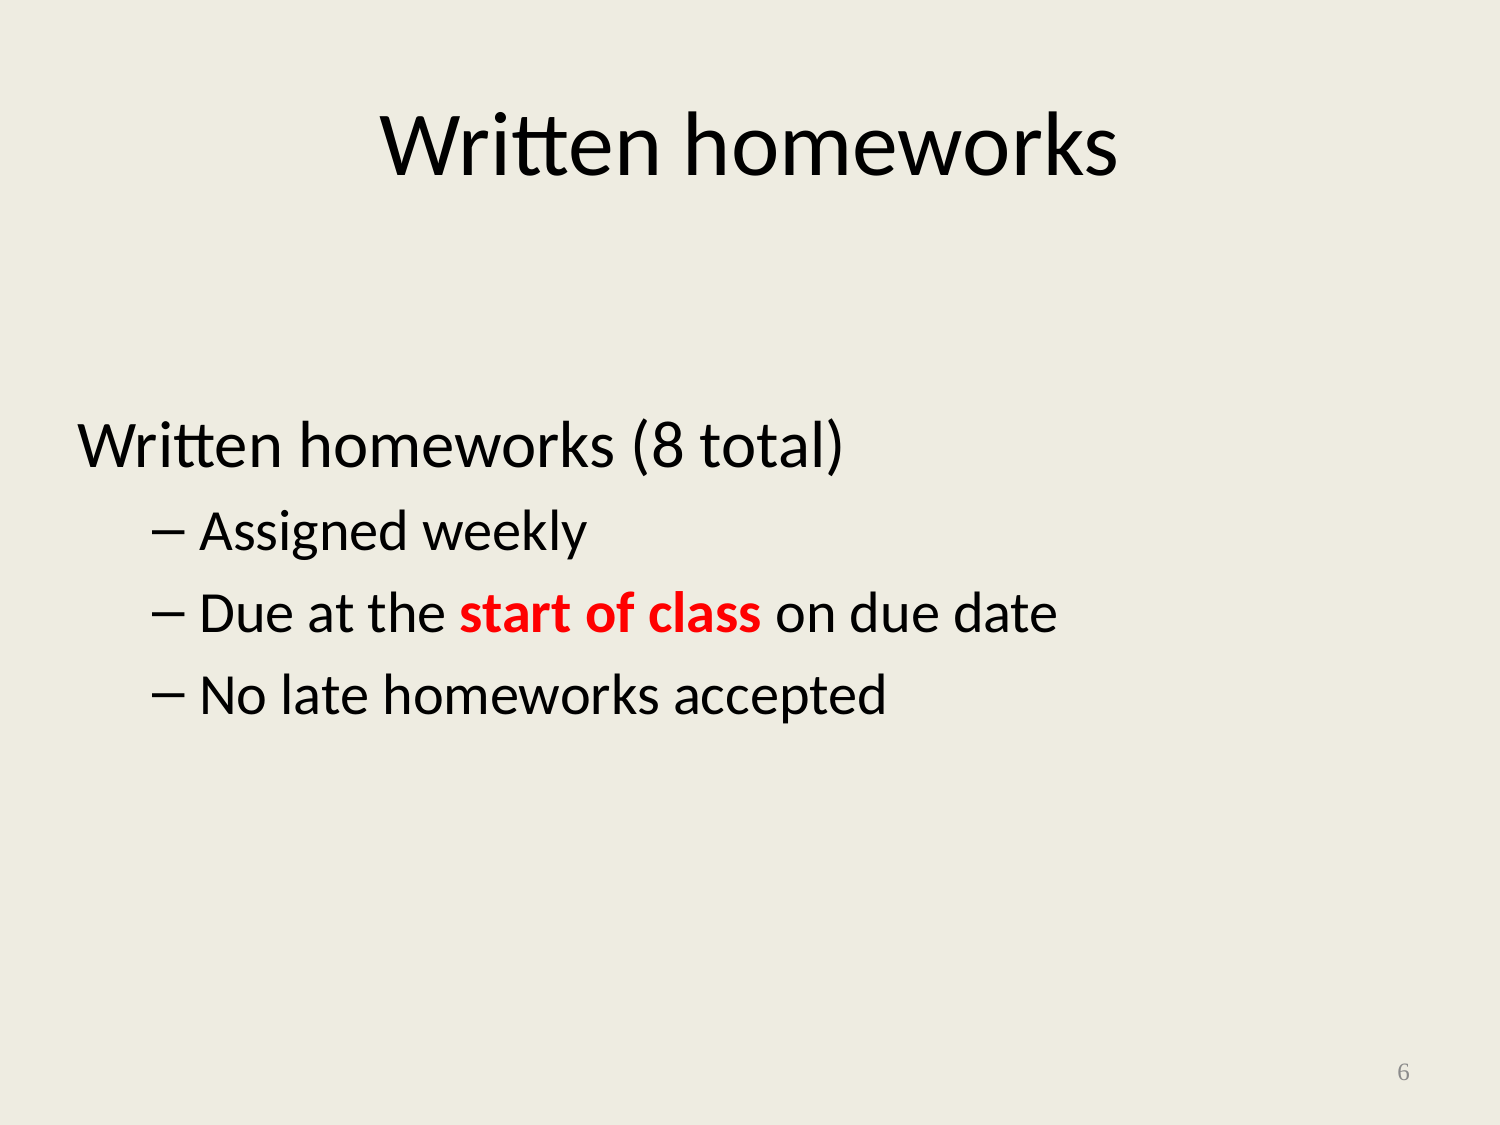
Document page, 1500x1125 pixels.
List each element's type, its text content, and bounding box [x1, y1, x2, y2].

slide_number 6 [1074, 1042, 1425, 1103]
title Written homeworks [75, 45, 1425, 233]
list Written homeworks (8 total) Assigned weekly Due at the start of class on due date No late homeworks accepted [62, 299, 1388, 1125]
